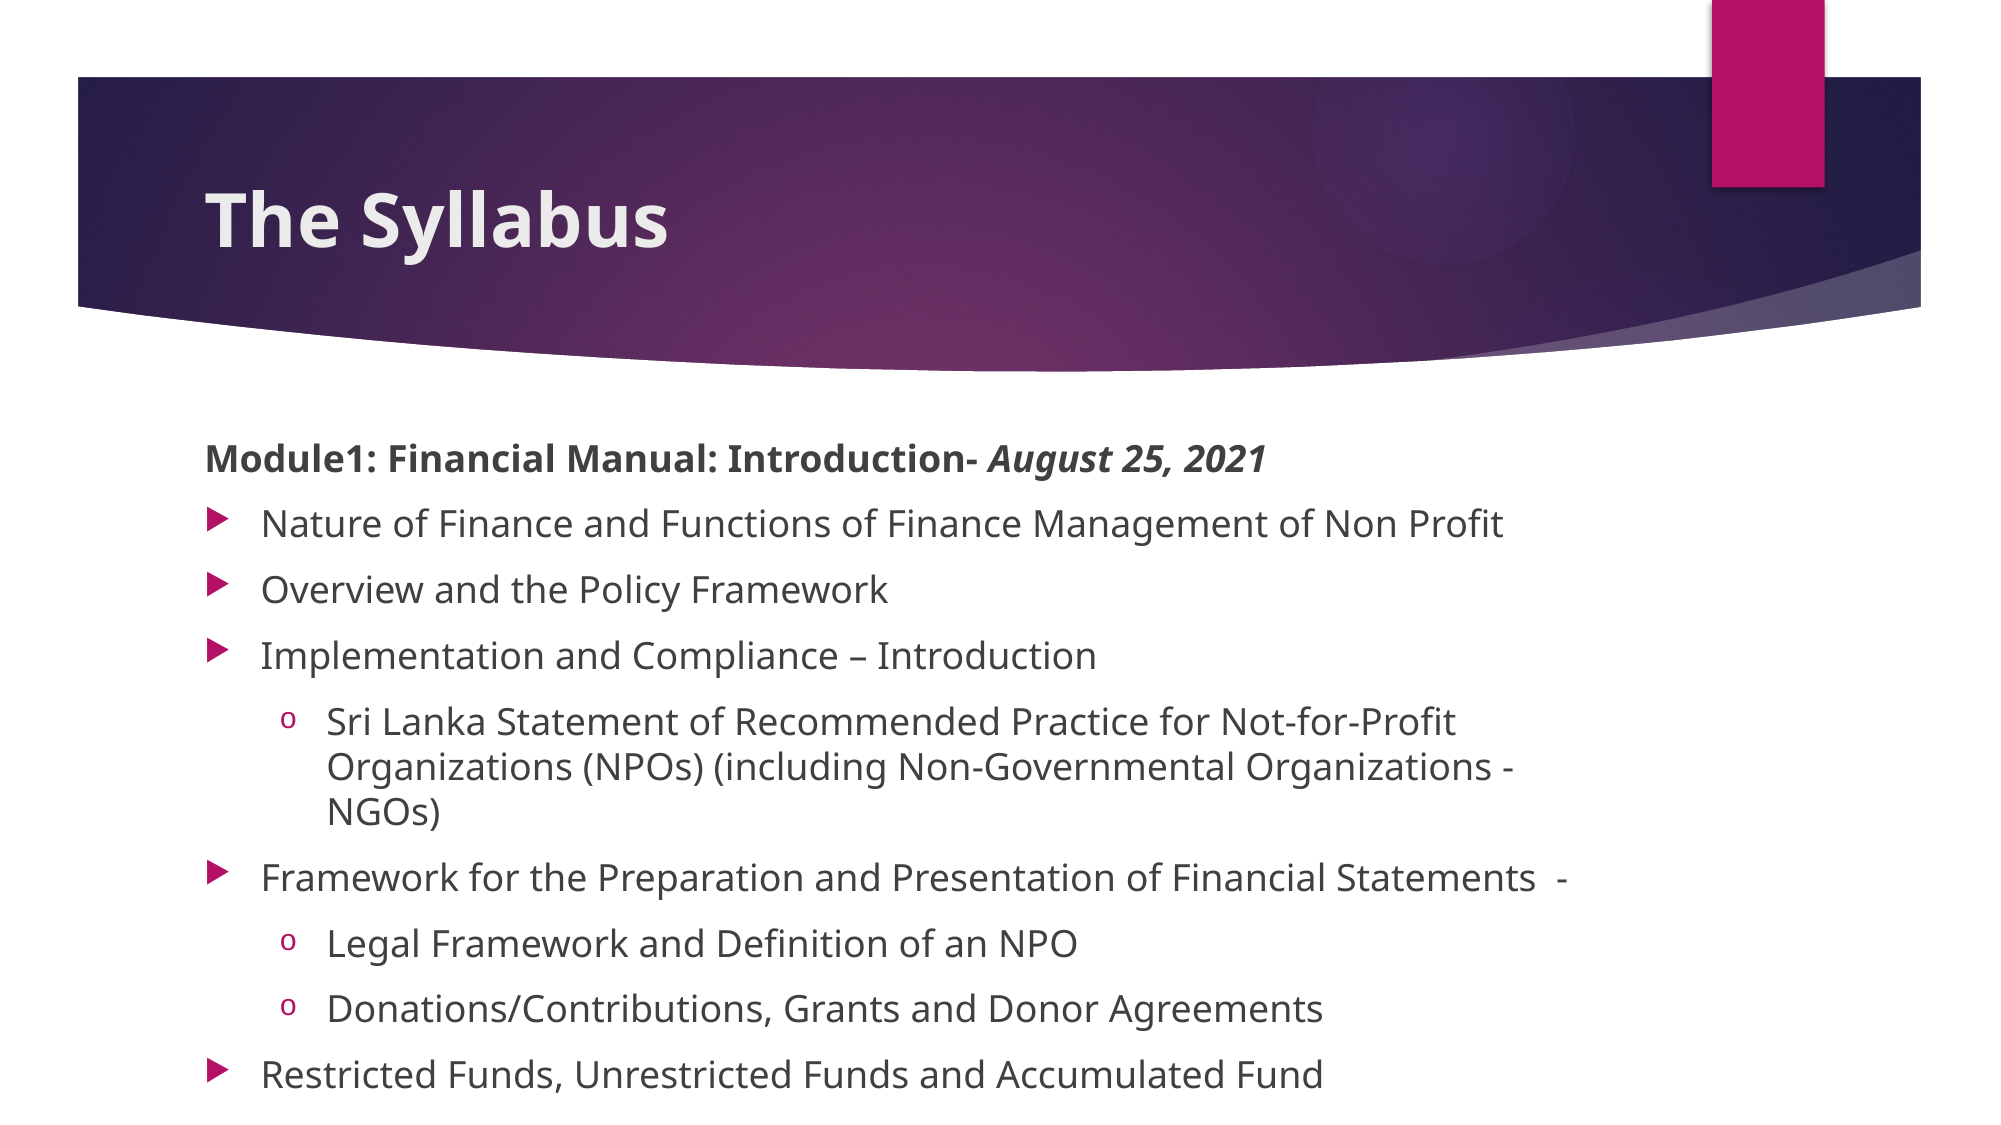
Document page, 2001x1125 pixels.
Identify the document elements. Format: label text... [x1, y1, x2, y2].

title The Syllabus [189, 159, 1627, 276]
list Module1: Financial Manual: Introduction- August 25, 2021 Nature of Finance and Functions of Finance Management of Non Profit Overview and the Policy Framework Implementation and Compliance – Introduction Sri Lanka Statement of Recommended Practice for Not-for-Profit Organizations (NPOs) (including Non-Governmental Organizations - NGOs) Framework for the Preparation and Presentation of Financial Statements - Legal Framework and Definition of an NPO Donations/Contributions, Grants and Donor Agreements Restricted Funds, Unrestricted Funds and Accumulated Fund [189, 427, 1638, 1076]
